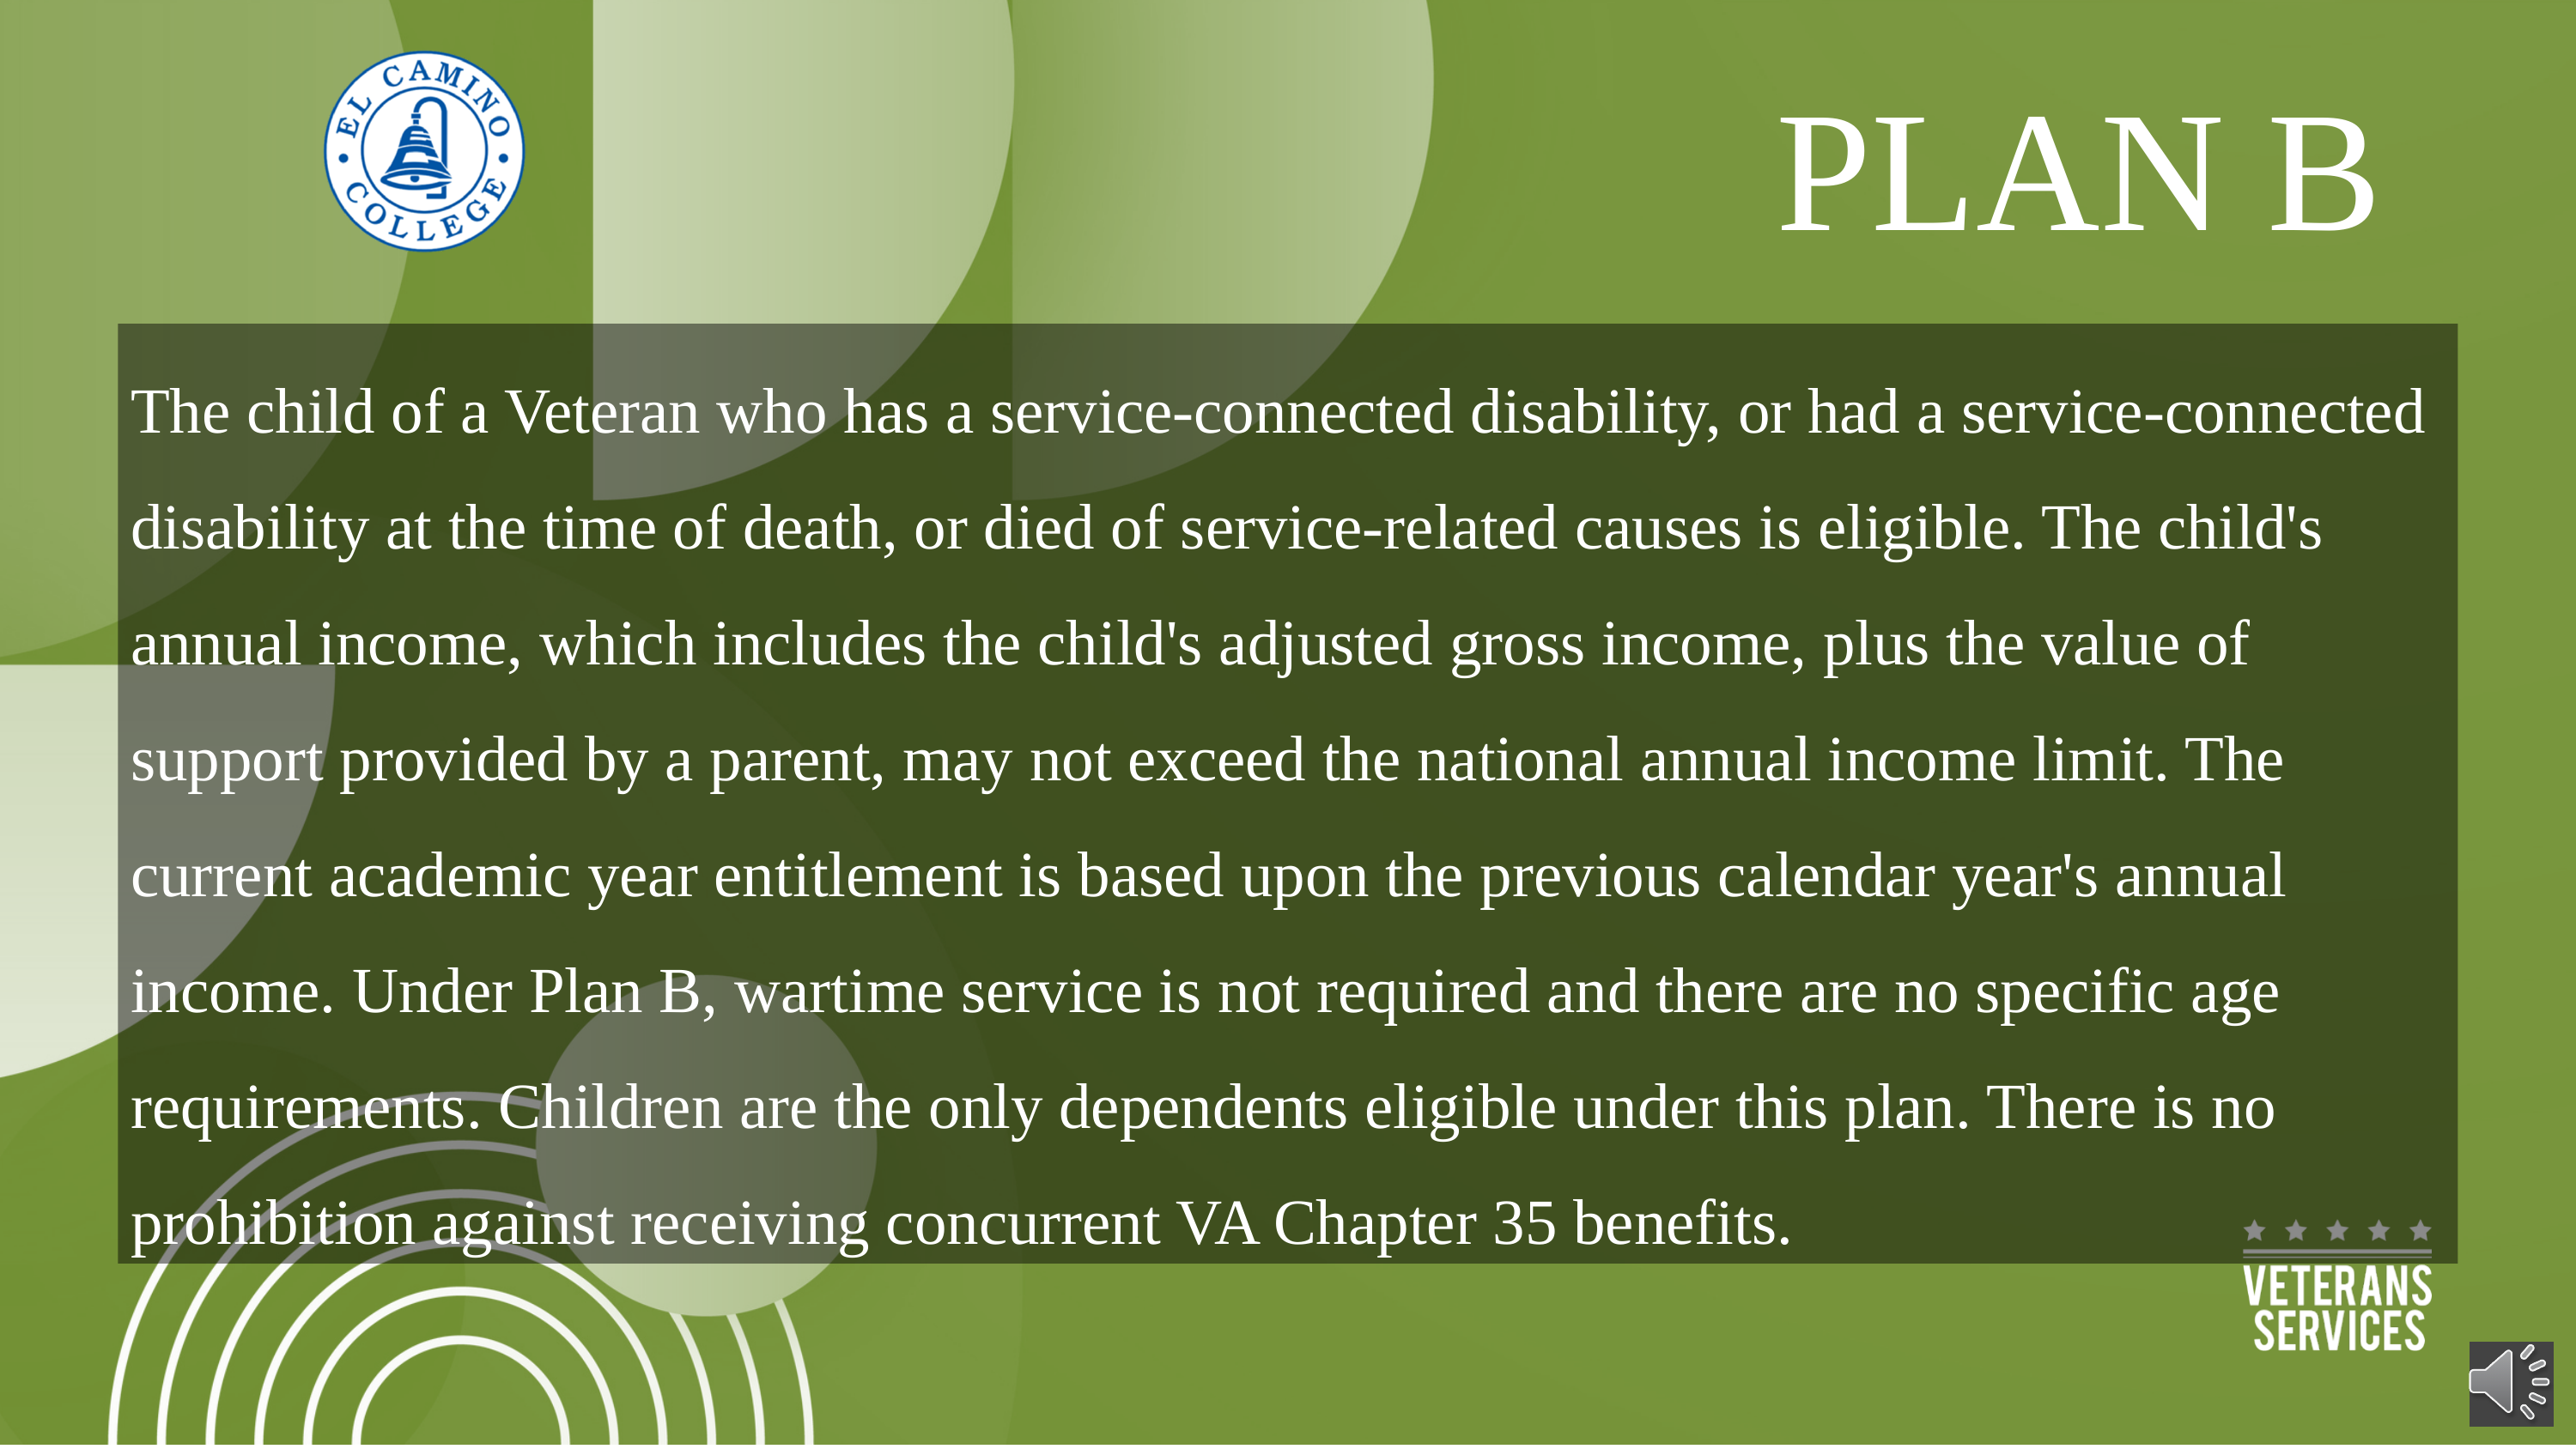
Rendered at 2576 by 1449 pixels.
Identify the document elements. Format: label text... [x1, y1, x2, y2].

text_box PLAN B [1763, 52, 2396, 272]
text_box The child of a Veteran who has a service-connected disability, or had a service-connected disability at the time of death, or died of service-related causes is eligible. The child's annual income, which includes the child's adjusted gross income, plus the value of support provided by a parent, may not exceed the national annual income limit. The current academic year entitlement is based upon the previous calendar year's annual income. Under Plan B, wartime service is not required and there are no specific age requirements. Children are the only dependents eligible under this plan. There is no prohibition against receiving concurrent VA Chapter 35 benefits. [118, 324, 2458, 1264]
picture [2243, 1217, 2432, 1351]
text_box [0, 0, 2576, 1446]
picture [2468, 1341, 2555, 1428]
picture [321, 48, 526, 253]
